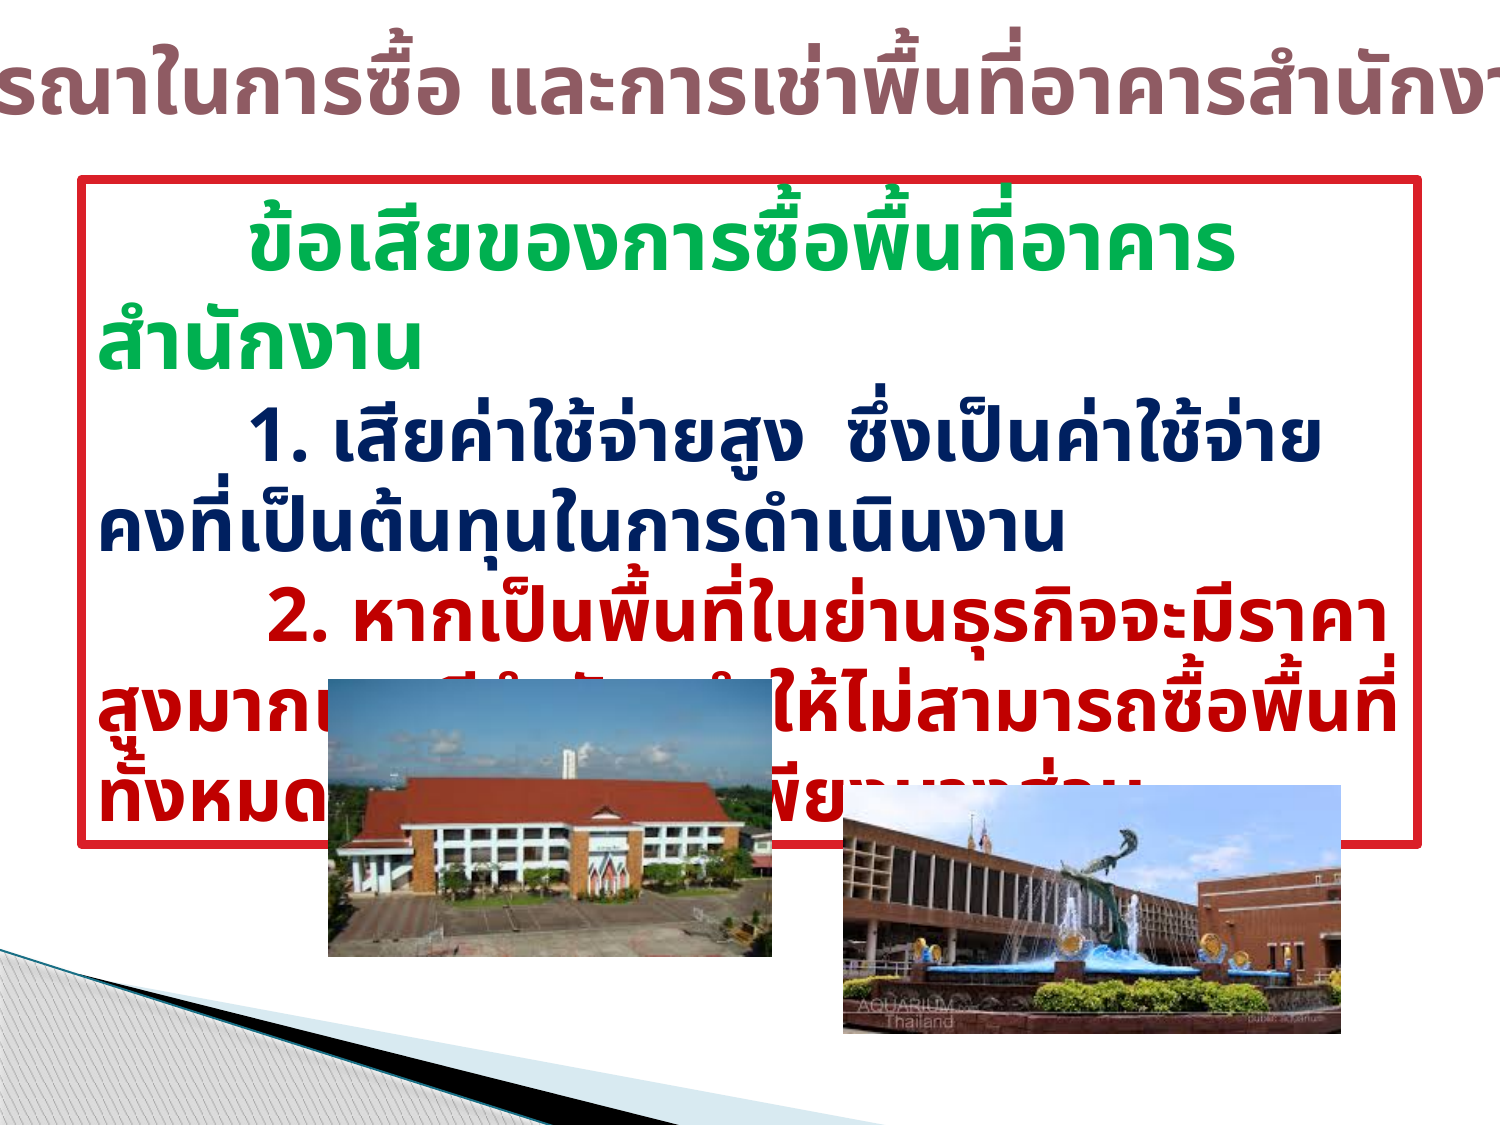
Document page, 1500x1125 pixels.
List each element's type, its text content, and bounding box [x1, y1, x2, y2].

text_box ข้อพิจารณาในการซื้อ และการเช่าพื้นที่อาคารสำนักงาน (ต่อ) [0, 23, 1500, 139]
text_box ข้อเสียของการซื้อพื้นที่อาคารสำนักงาน 1. เสียค่าใช้จ่ายสูง ซึ่งเป็นค่าใช้จ่ายคงที่เป็นต้นทุนในการดำเนินงาน 2. หากเป็นพื้นที่ในย่านธุรกิจจะมีราคาสูงมากและมีจำกัด ทำให้ไม่สามารถซื้อพื้นที่ทั้งหมดได้ อาจซื้อได้เพียงบางส่วน [77, 175, 1422, 849]
picture [327, 679, 772, 957]
picture [843, 784, 1341, 1034]
